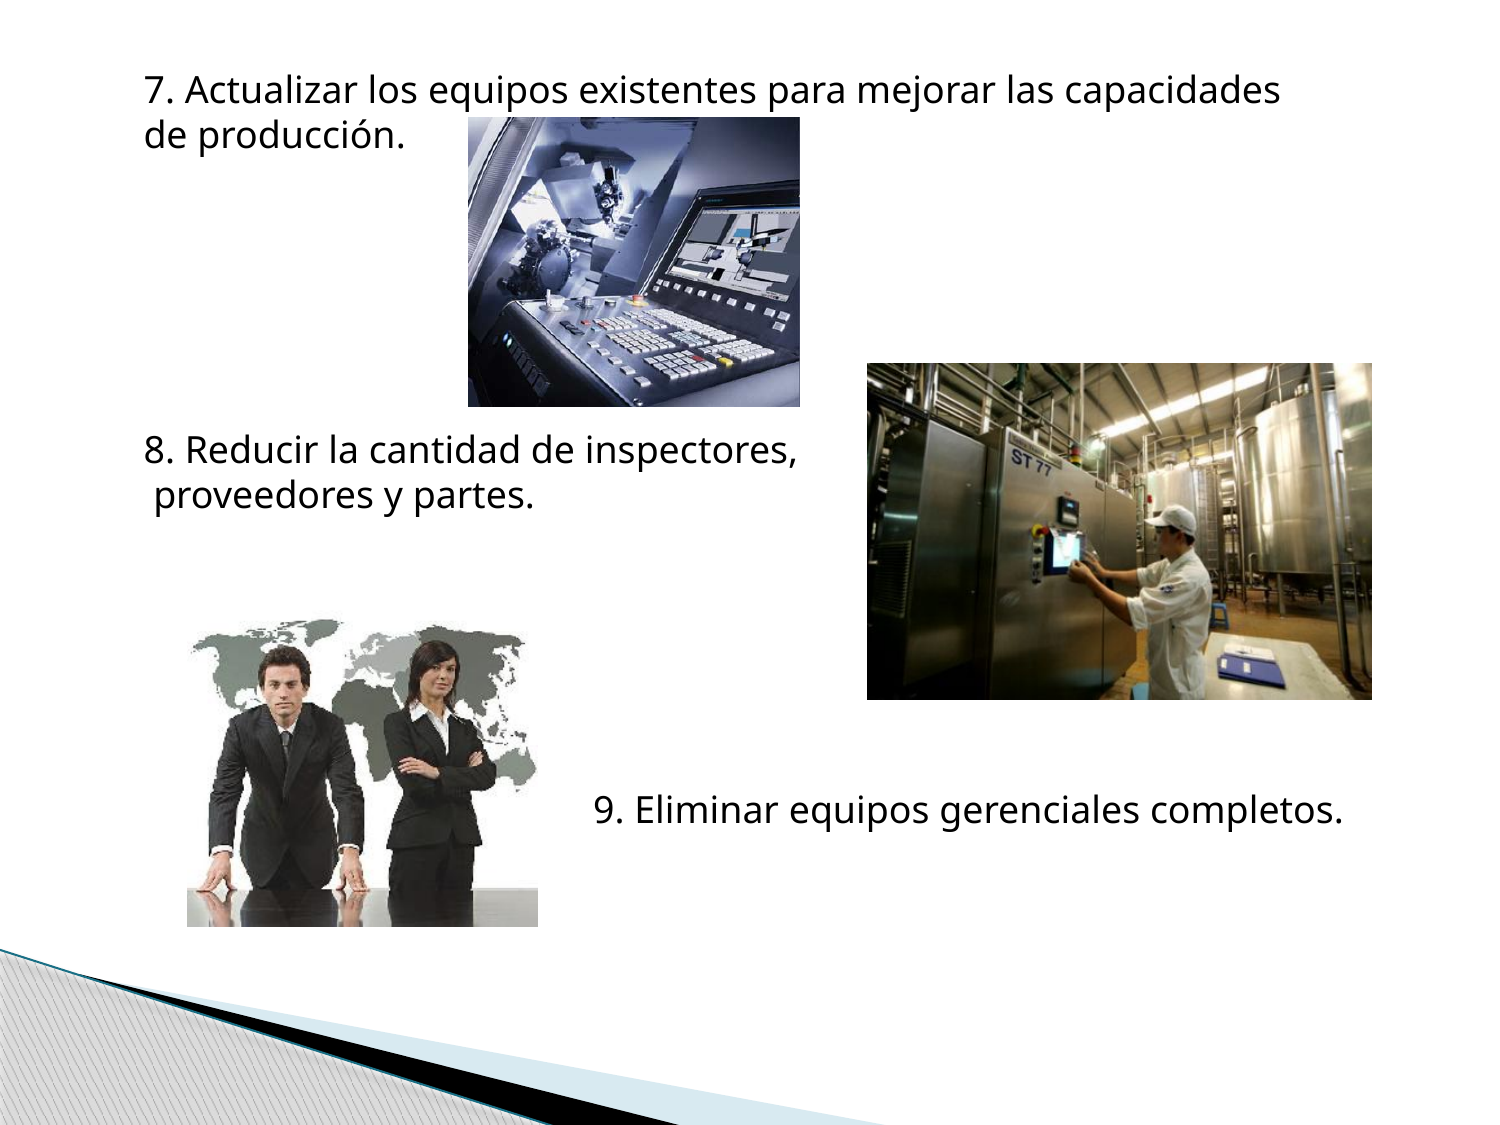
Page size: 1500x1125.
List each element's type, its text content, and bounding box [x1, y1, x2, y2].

picture [468, 116, 800, 407]
picture [187, 538, 538, 927]
text_box 7. Actualizar los equipos existentes para mejorar las capacidades de producción. 8. Reducir la cantidad de inspectores, proveedores y partes. 9. Eliminar equipos gerenciales completos. [128, 58, 1360, 1064]
picture [866, 363, 1372, 700]
